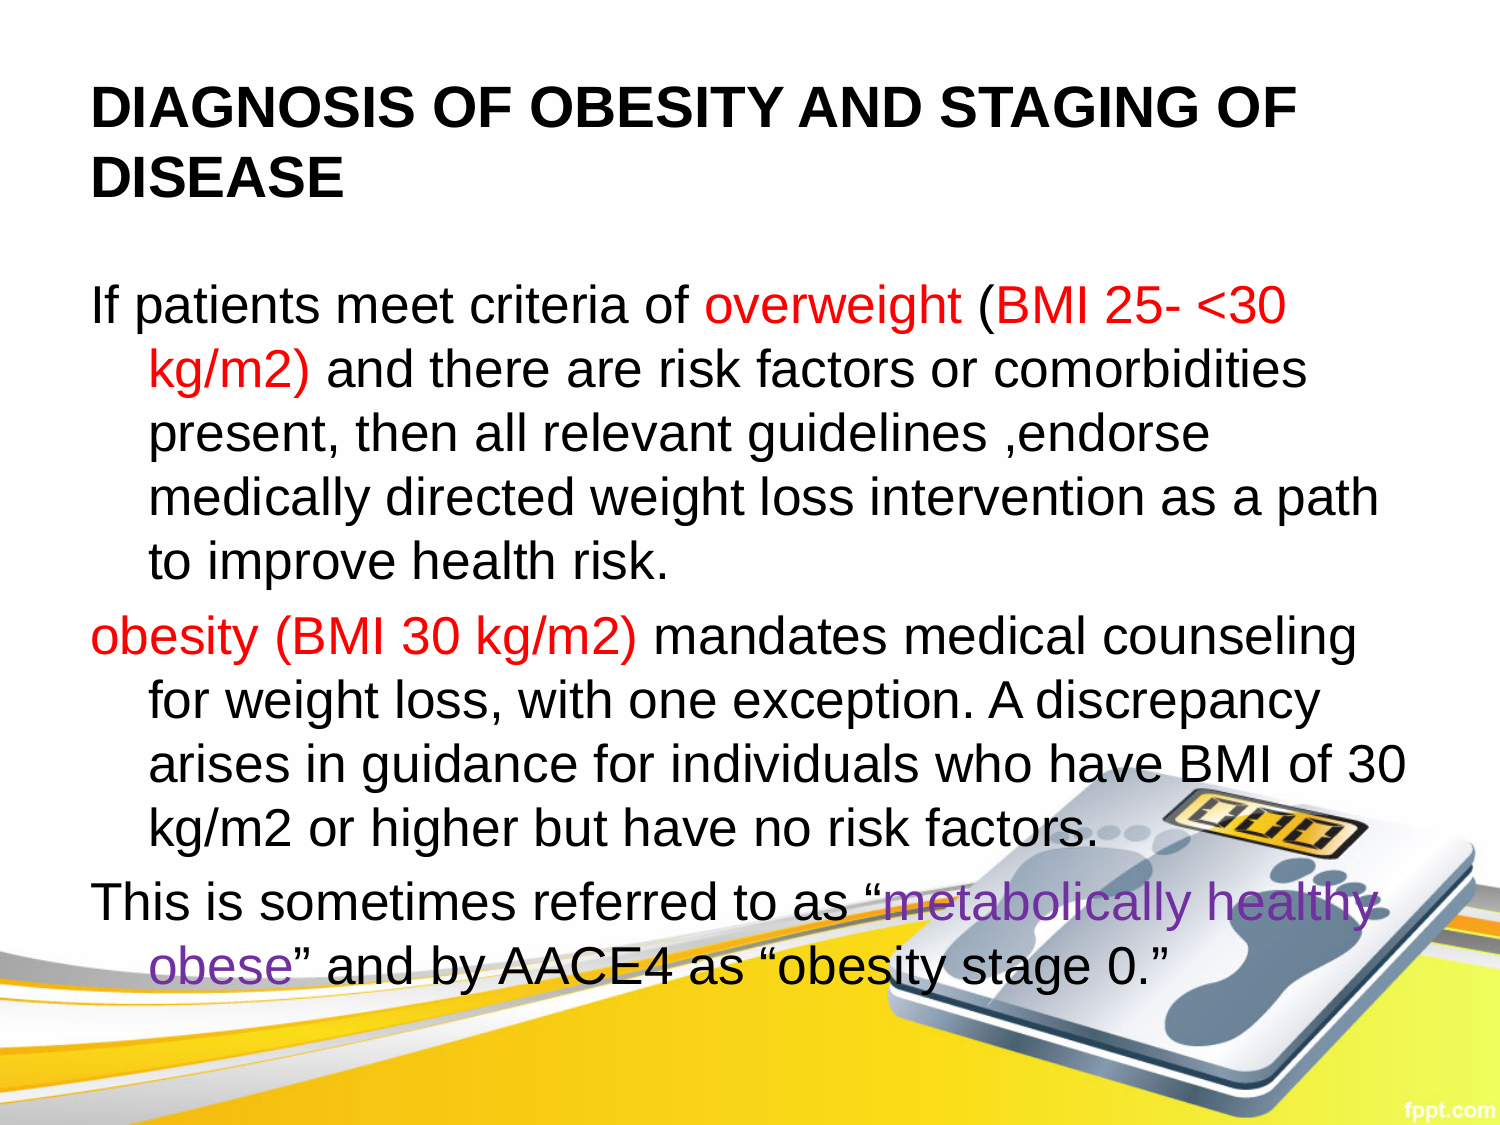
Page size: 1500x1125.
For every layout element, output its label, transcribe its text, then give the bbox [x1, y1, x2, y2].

list If patients meet criteria of overweight (BMI 25- <30 kg/m2) and there are risk factors or comorbidities present, then all relevant guidelines ,endorse medically directed weight loss intervention as a path to improve health risk. obesity (BMI 30 kg/m2) mandates medical counseling for weight loss, with one exception. A discrepancy arises in guidance for individuals who have BMI of 30 kg/m2 or higher but have no risk factors. This is sometimes referred to as “metabolically healthy obese” and by AACE4 as “obesity stage 0.” [74, 262, 1426, 1006]
title DIAGNOSIS OF OBESITY AND STAGING OF DISEASE [74, 44, 1426, 233]
picture [0, 0, 1500, 1125]
